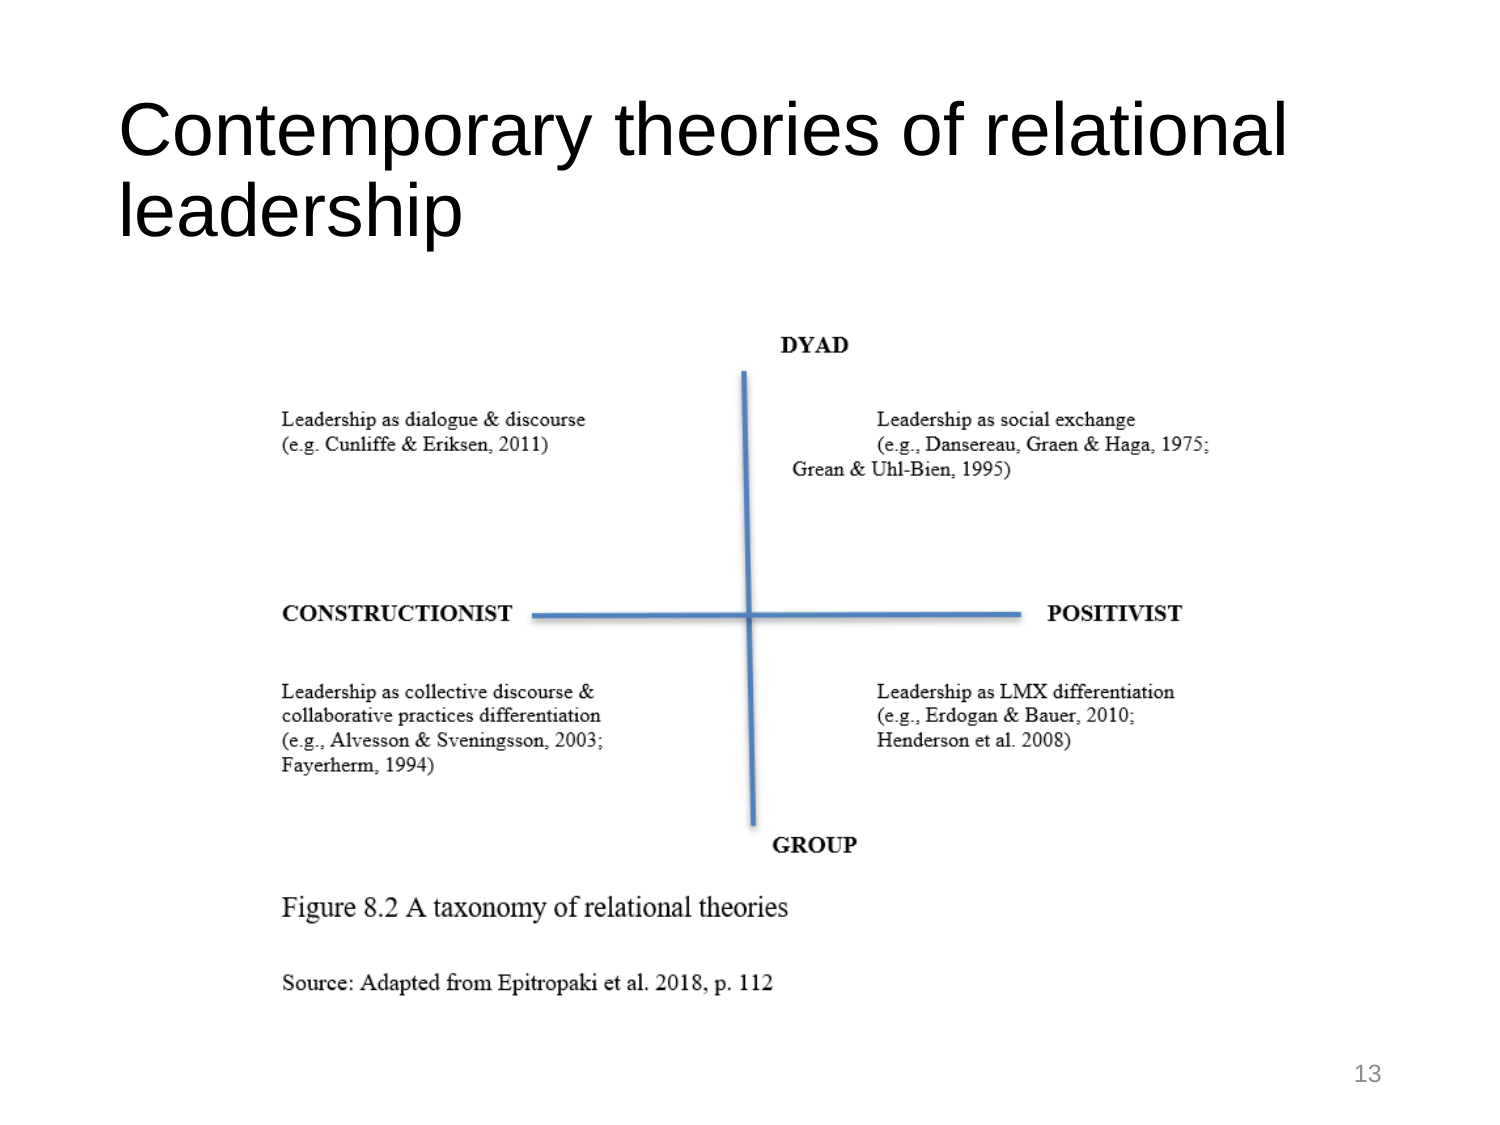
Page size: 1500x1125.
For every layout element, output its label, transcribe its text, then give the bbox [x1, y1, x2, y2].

title Contemporary theories of relational leadership [103, 63, 1397, 281]
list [273, 324, 1227, 1006]
slide_number 13 [1059, 1042, 1397, 1103]
